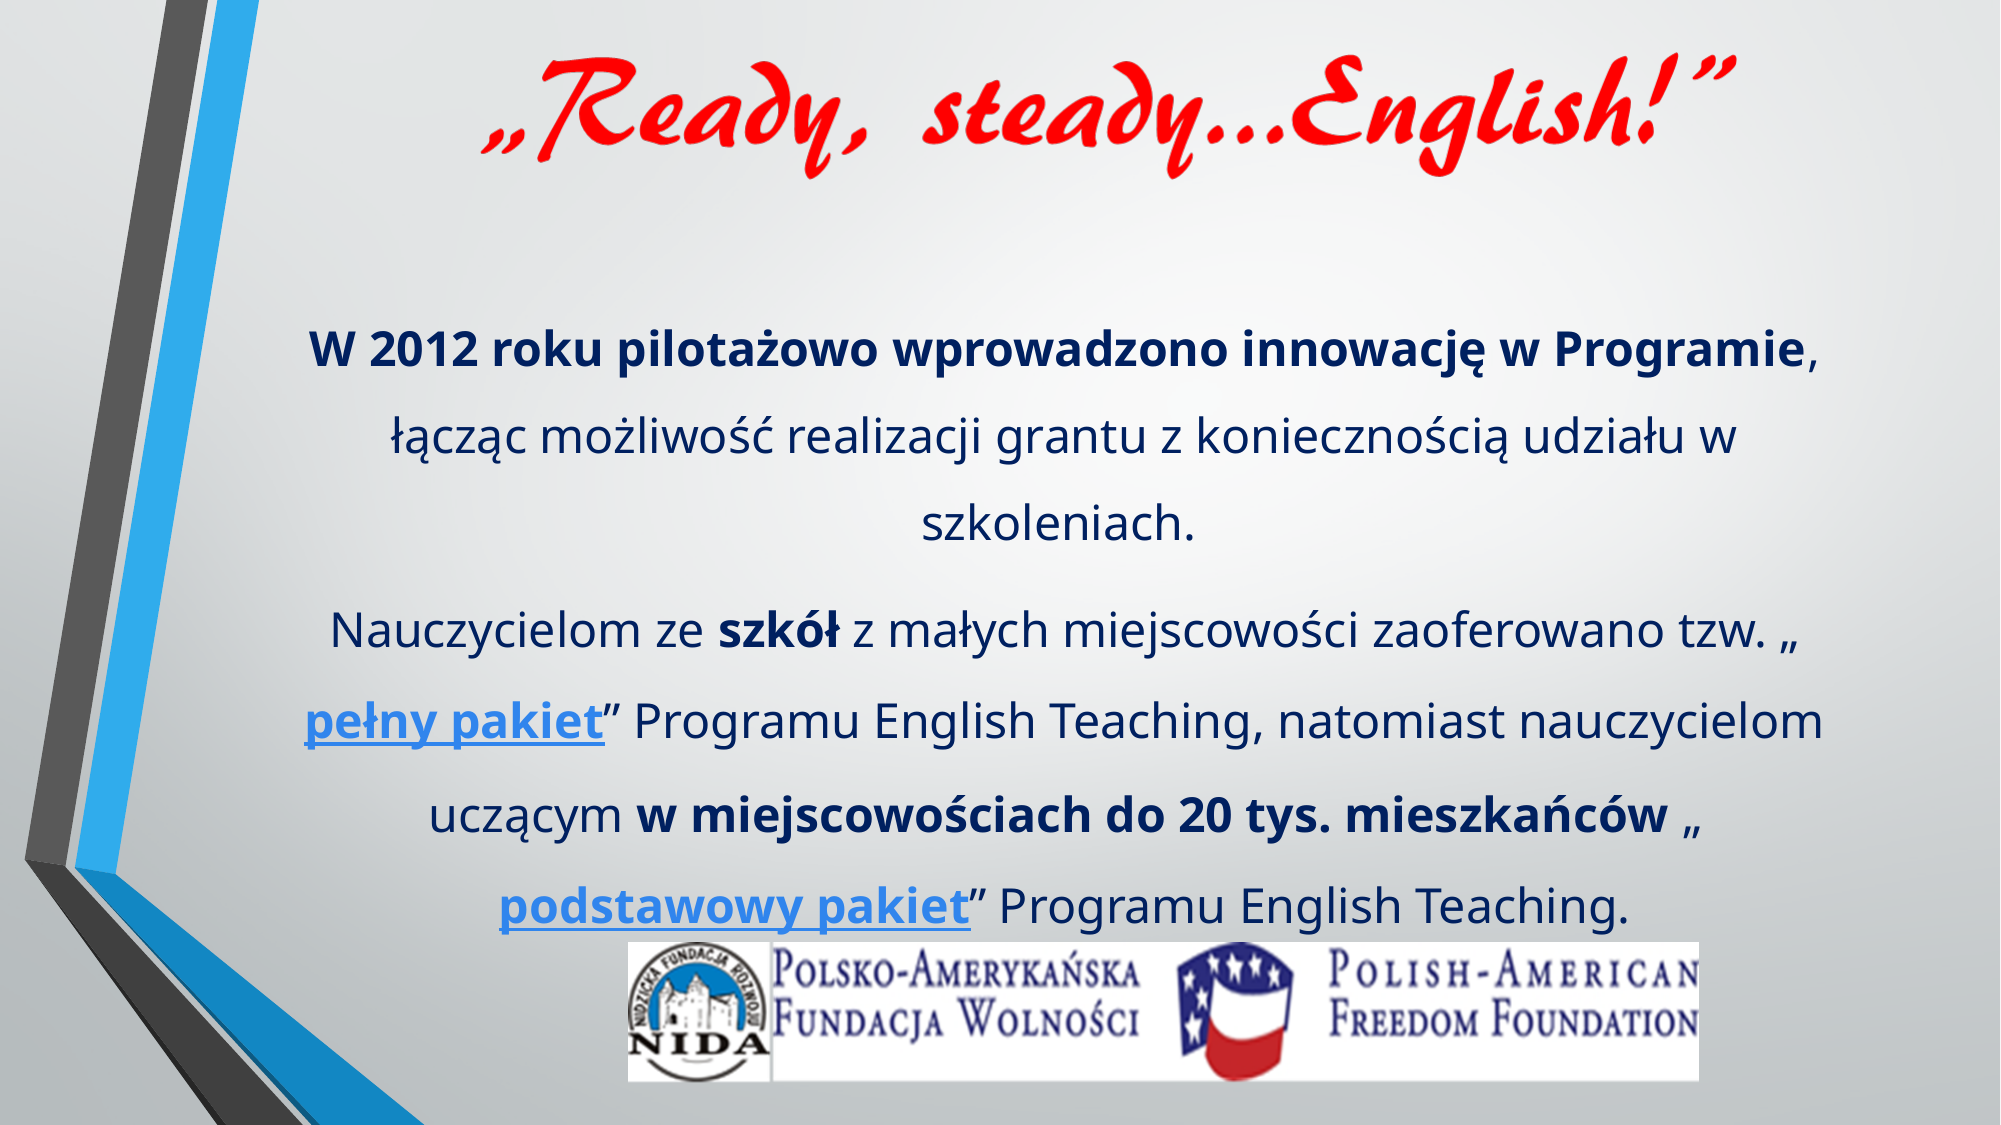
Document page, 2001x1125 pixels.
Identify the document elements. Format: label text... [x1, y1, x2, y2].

list W 2012 roku pilotażowo wprowadzono innowację w Programie, łącząc możliwość realizacji grantu z koniecznością udziału w szkoleniach. Nauczycielom ze szkół z małych miejscowości zaoferowano tzw. „pełny pakiet” Programu English Teaching, natomiast nauczycielom uczącym w miejscowościach do 20 tys. mieszkańców „podstawowy pakiet” Programu English Teaching. [243, 282, 1887, 950]
picture [398, 0, 1817, 257]
picture [628, 941, 1699, 1084]
